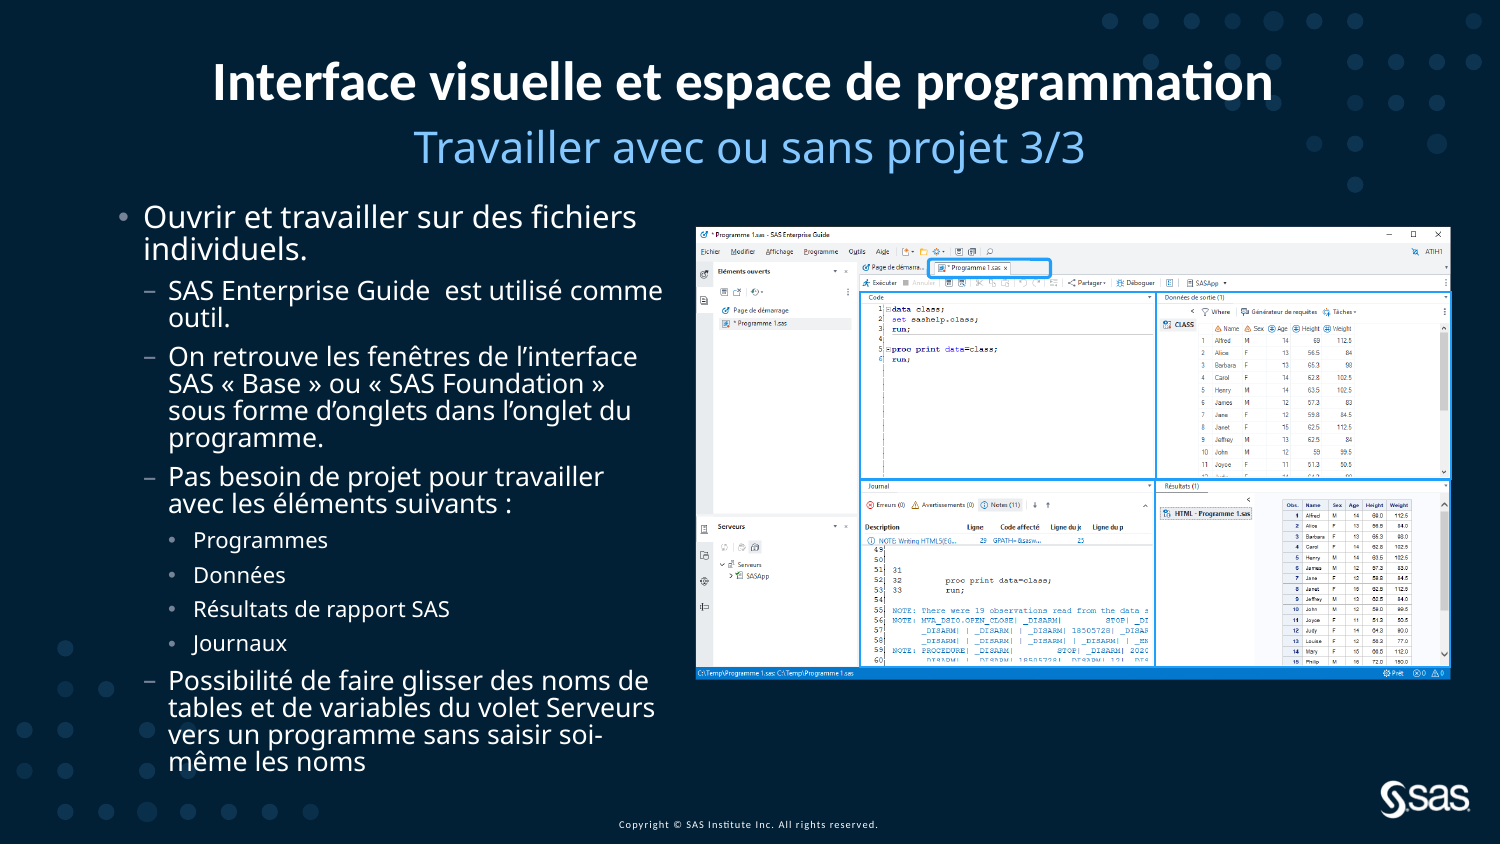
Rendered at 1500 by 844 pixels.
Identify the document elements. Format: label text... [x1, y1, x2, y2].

picture [1379, 778, 1472, 821]
list Ouvrir et travailler sur des fichiers individuels. SAS Enterprise Guide est utilisé comme outil. On retrouve les fenêtres de l’interface SAS « Base » ou « SAS Foundation » sous forme d’onglets dans l’onglet du programme. Pas besoin de projet pour travailler avec les éléments suivants : Programmes Données Résultats de rapport SAS Journaux Possibilité de faire glisser des noms de tables et de variables du volet Serveurs vers un programme sans saisir soi-même les noms [103, 196, 682, 790]
list Travailler avec ou sans projet 3/3 [103, 120, 1397, 196]
picture [695, 226, 1451, 680]
title Interface visuelle et espace de programmation [103, 44, 1397, 120]
